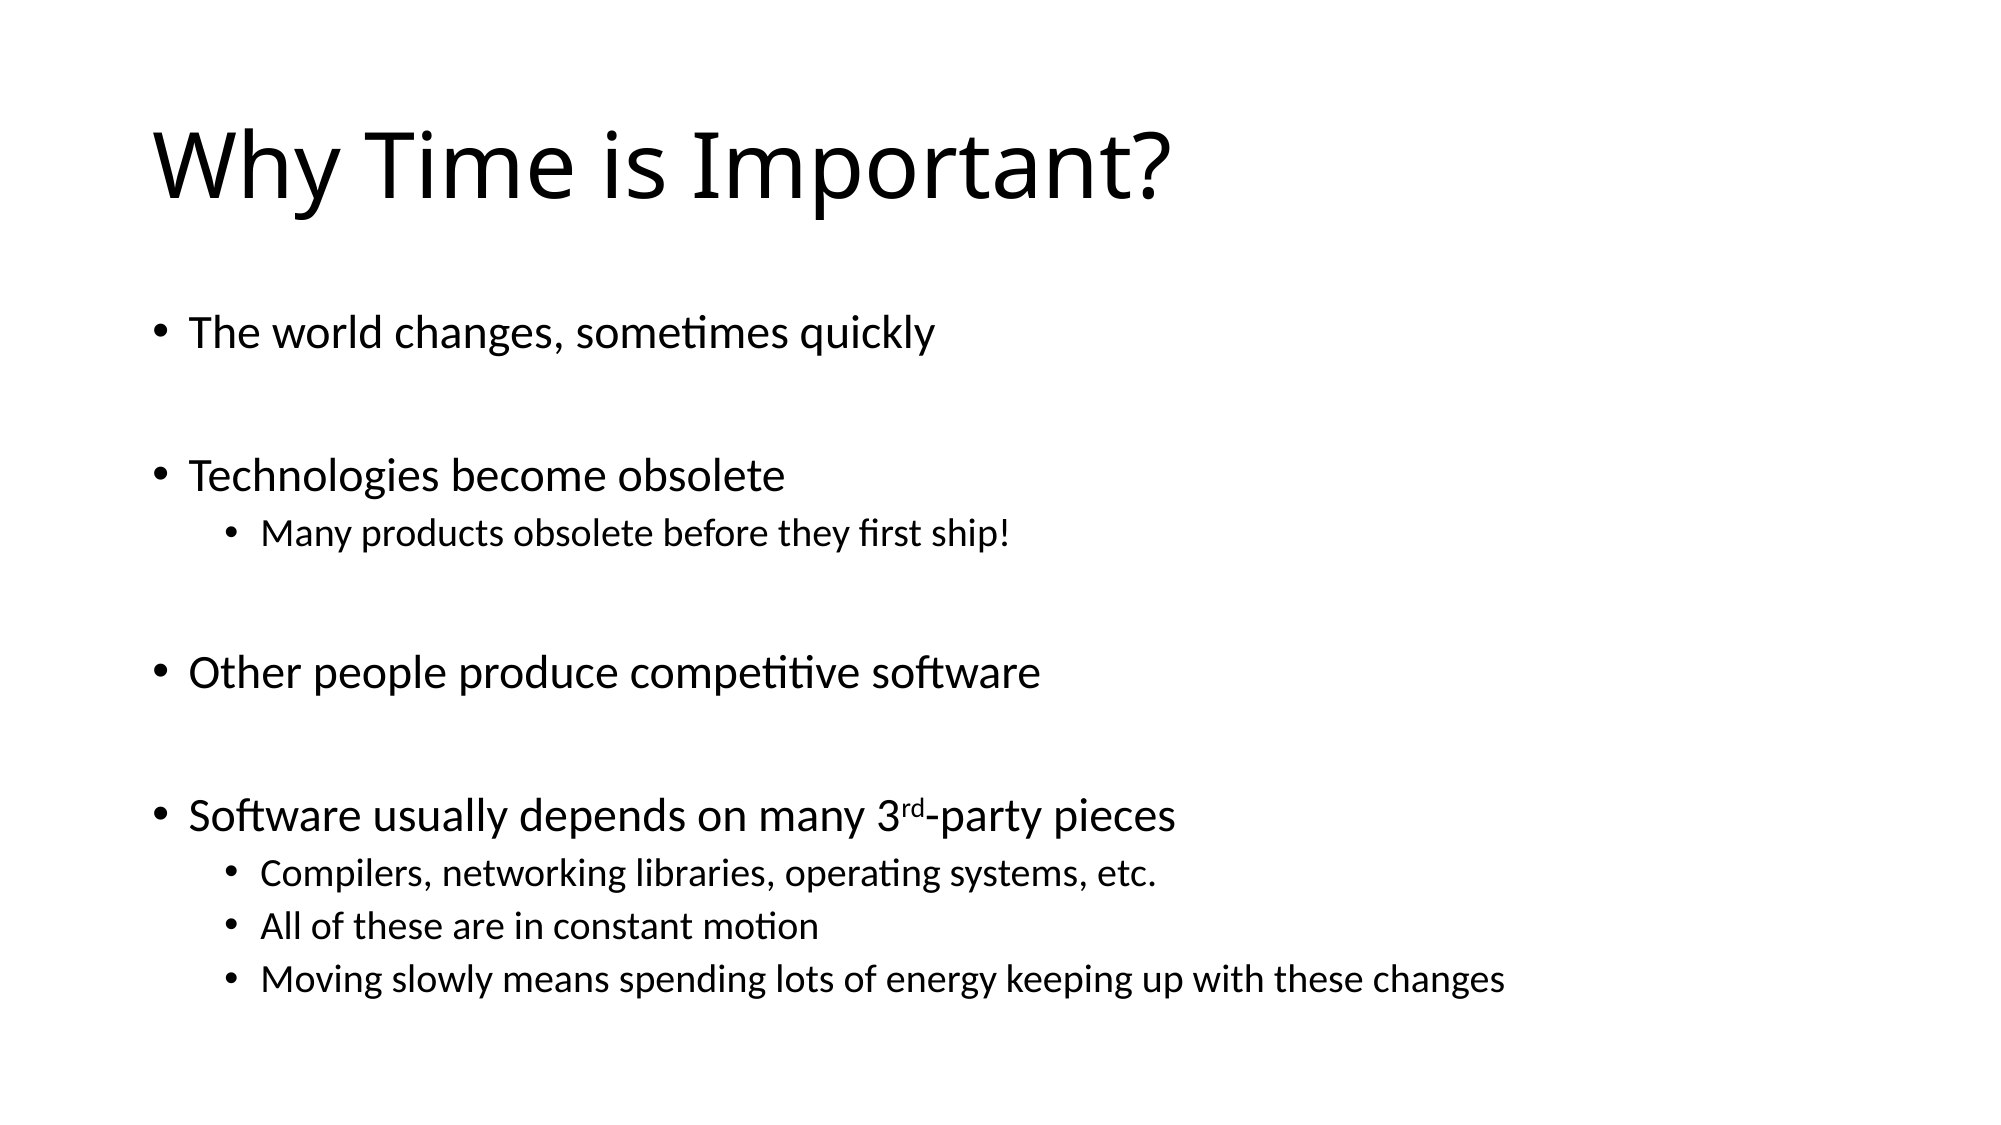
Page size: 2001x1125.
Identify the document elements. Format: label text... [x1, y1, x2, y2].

title Why Time is Important? [137, 59, 1863, 278]
list The world changes, sometimes quickly Technologies become obsolete Many products obsolete before they first ship! Other people produce competitive software Software usually depends on many 3rd-party pieces Compilers, networking libraries, operating systems, etc. All of these are in constant motion Moving slowly means spending lots of energy keeping up with these changes [137, 299, 1863, 1014]
